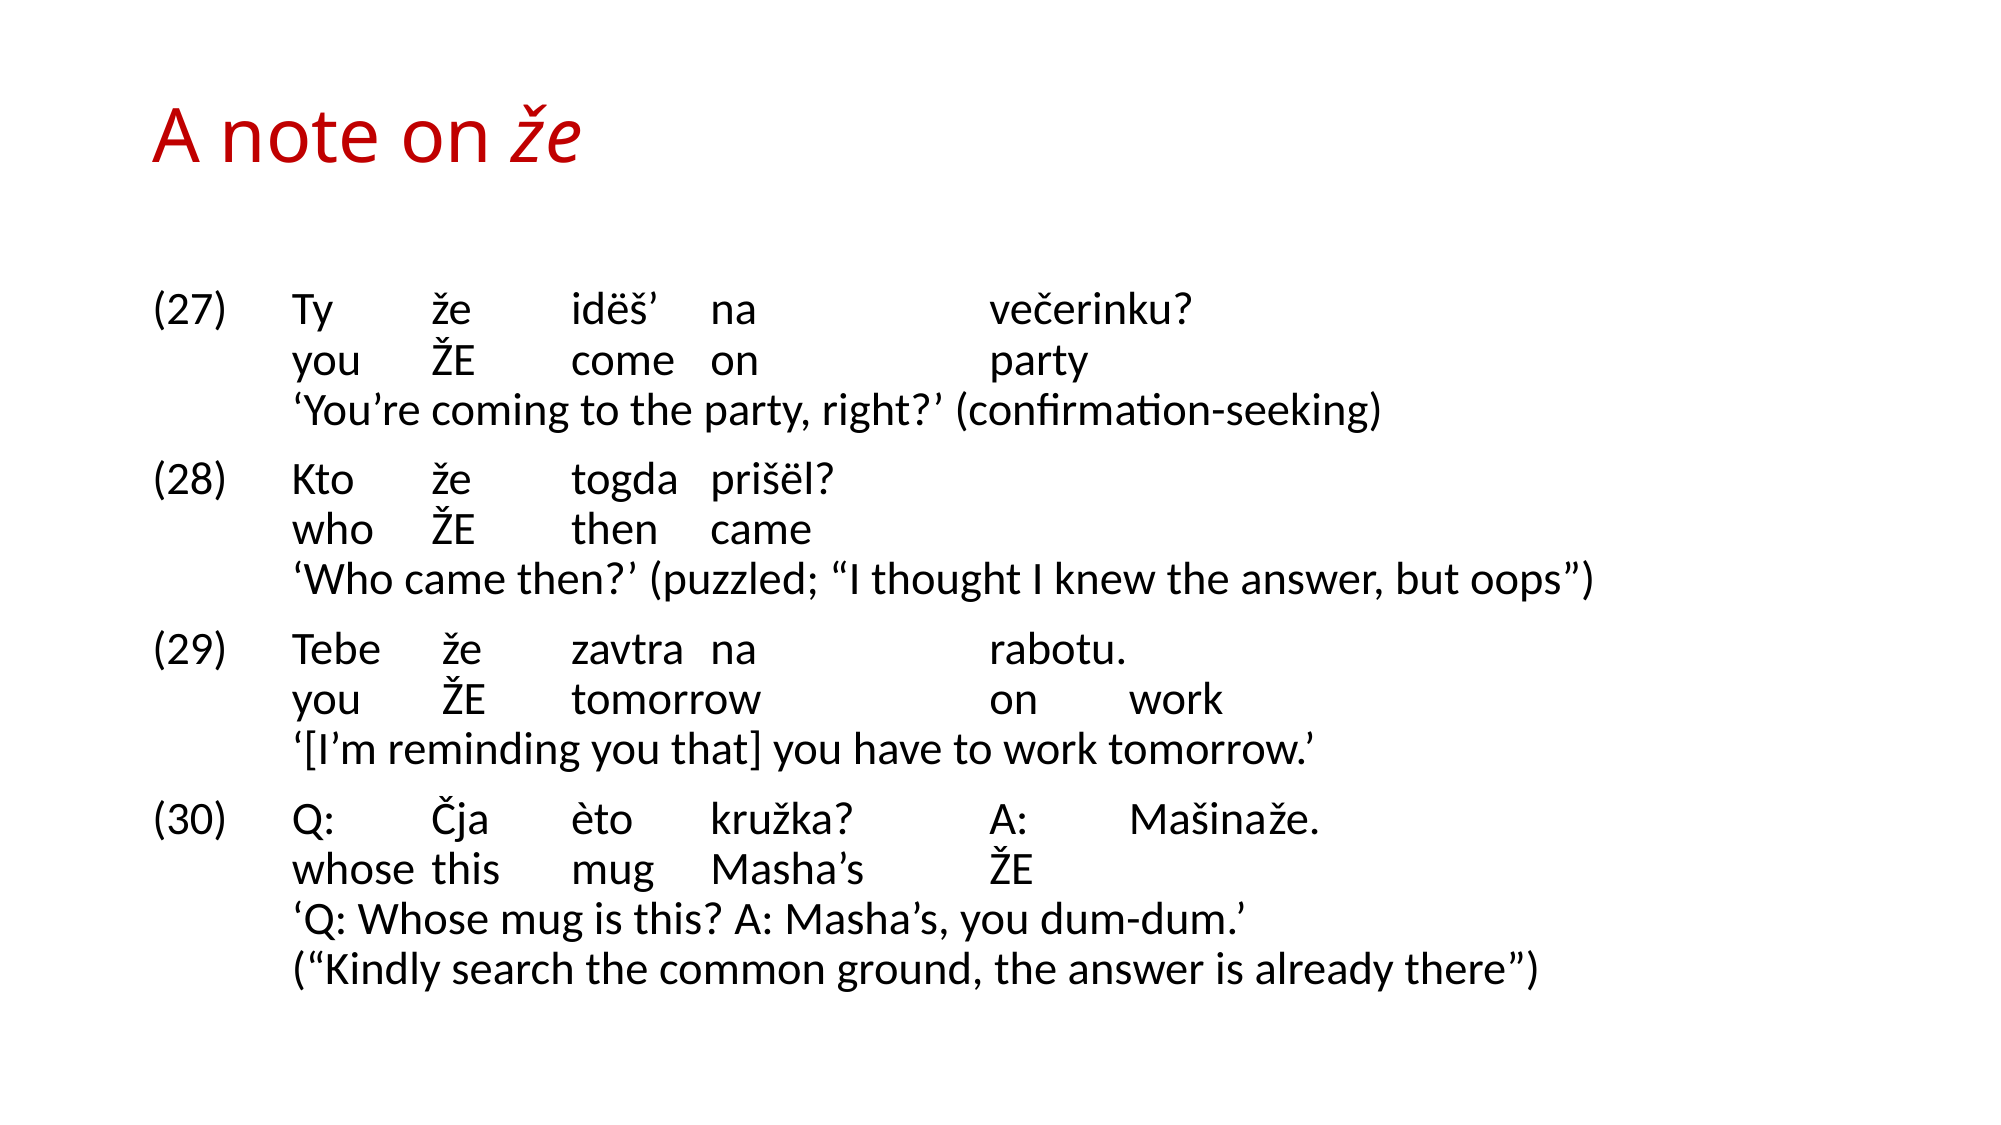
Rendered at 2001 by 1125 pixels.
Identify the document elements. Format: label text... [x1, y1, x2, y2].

title A note on že [137, 0, 1863, 277]
list (27) Ty že idёš’ na večerinku? you ŽE come on party ‘You’re coming to the party, right?’ (confirmation-seeking) (28) Kto že togda prišёl? who ŽE then came ‘Who came then?’ (puzzled; “I thought I knew the answer, but oops”) (29) Tebe že zavtra na rabotu. you ŽE tomorrow on work ‘[I’m reminding you that] you have to work tomorrow.’ (30) Q: Čja èto kružka? A: Mašina že. whose this mug Masha’s ŽE ‘Q: Whose mug is this? A: Masha’s, you dum-dum.’ (“Kindly search the common ground, the answer is already there”) [137, 277, 1863, 1014]
